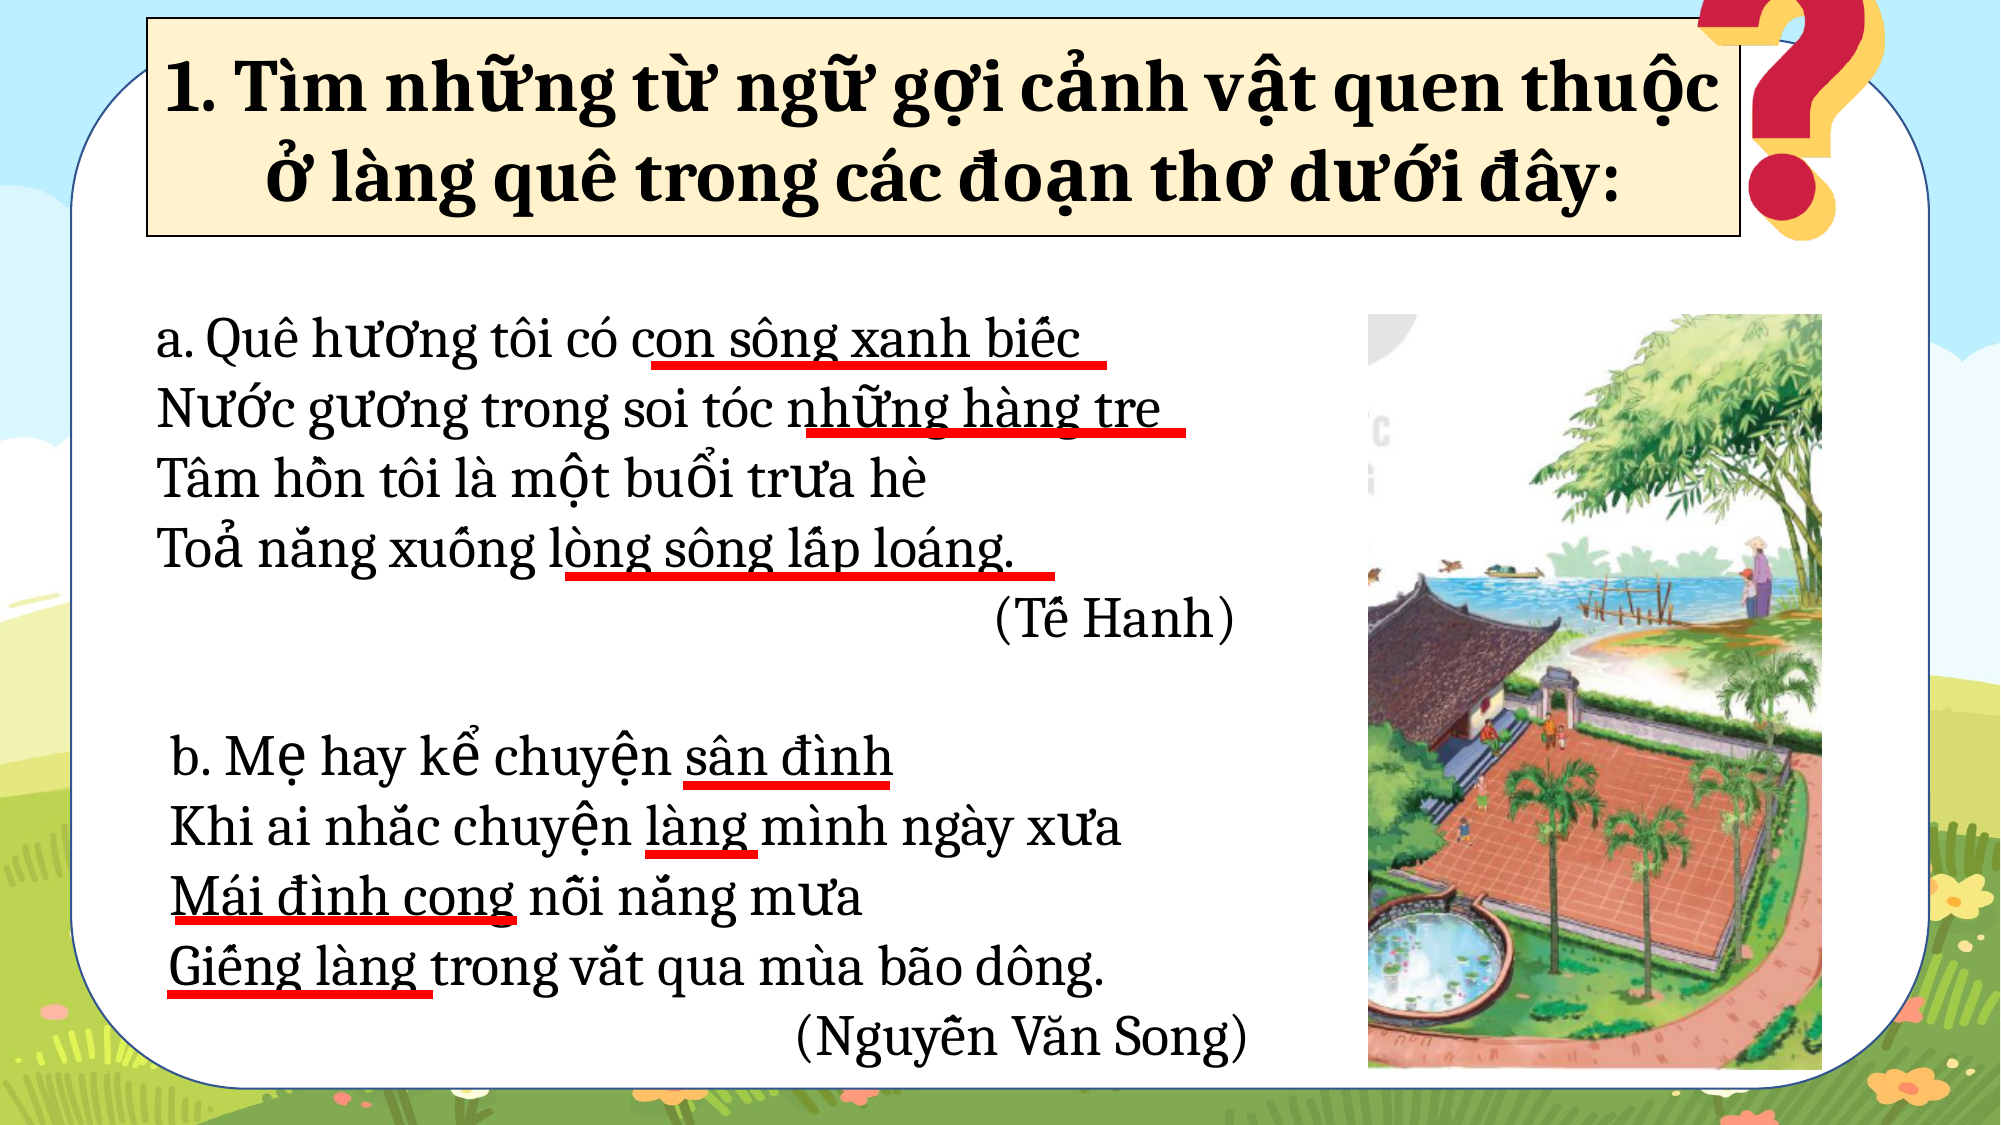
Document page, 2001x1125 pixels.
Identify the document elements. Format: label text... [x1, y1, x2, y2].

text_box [146, 0, 1952, 254]
text_box [70, 68, 1931, 1090]
picture [0, 0, 2001, 1125]
text_box a. Quê hương tôi có con sông xanh biếc Nước gương trong soi tóc những hàng tre Tâm hồn tôi là một buổi trưa hè Toả nắng xuống lòng sông lấp loáng. (Tế Hanh) [141, 291, 1253, 657]
text_box b. Mẹ hay kể chuyện sân đình Khi ai nhắc chuyện làng mình ngày xưa Mái đình cong nỗi nắng mưa Giếng làng trong vắt qua mùa bão dông. (Nguyễn Văn Song) [155, 709, 1266, 1075]
picture [1368, 257, 1828, 1070]
